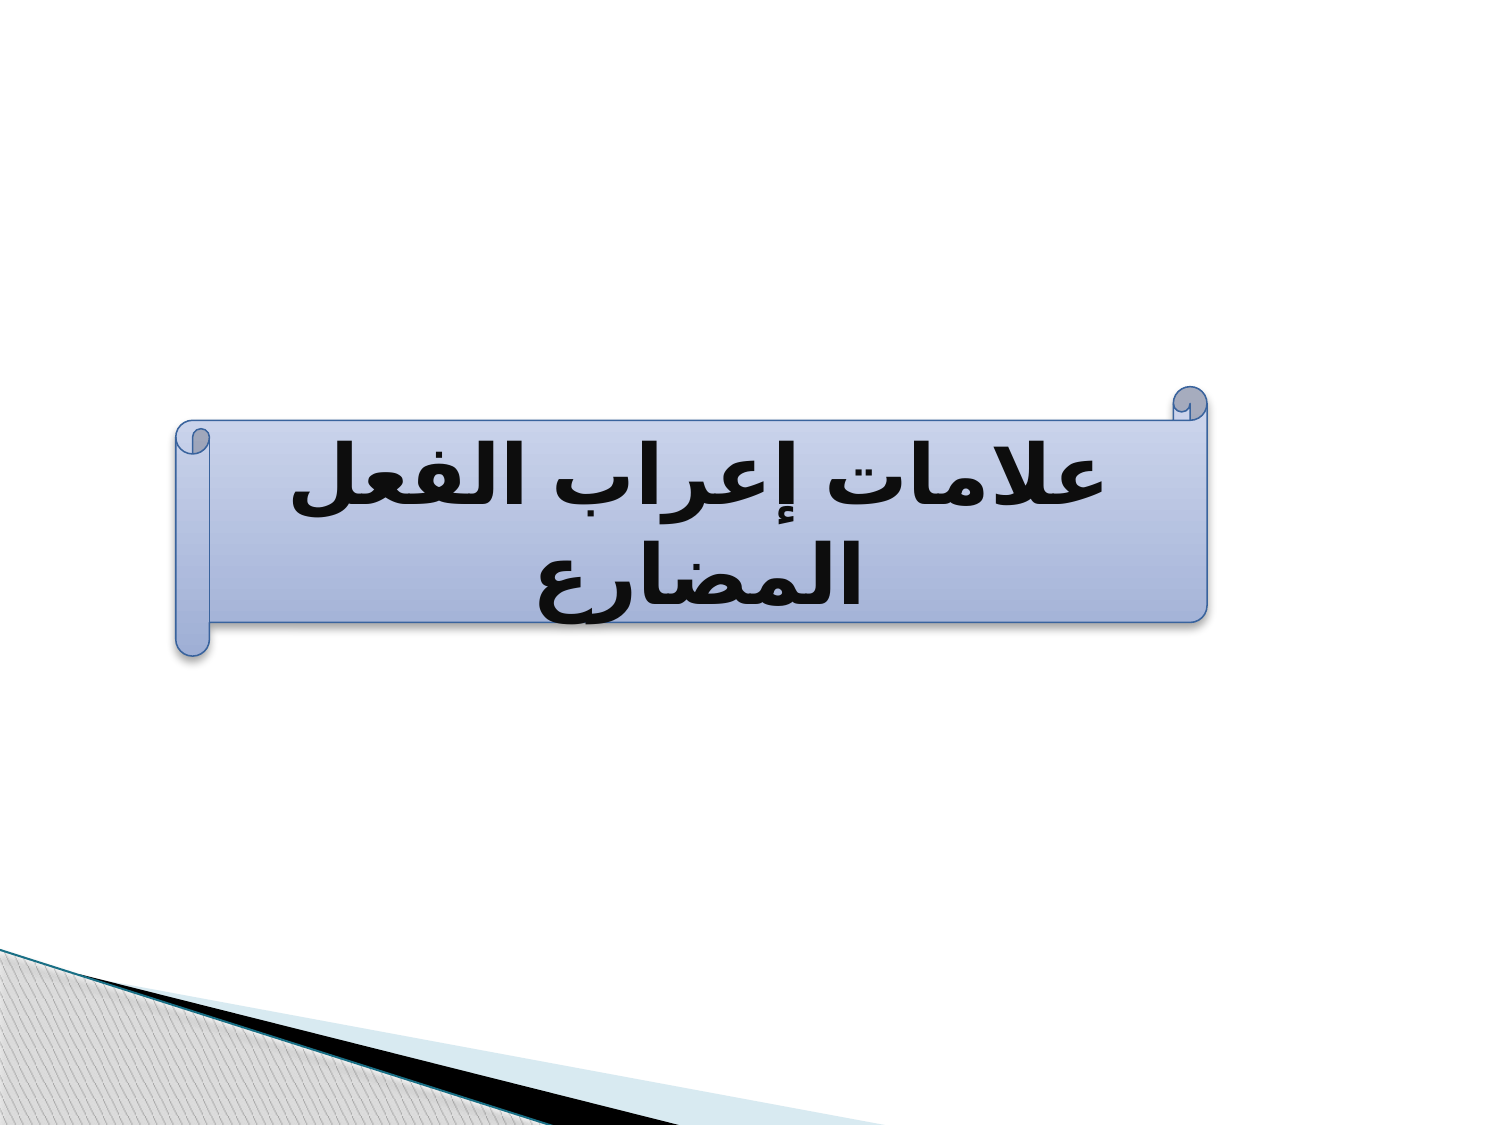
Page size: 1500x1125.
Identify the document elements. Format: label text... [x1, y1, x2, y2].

text_box علامات إعراب الفعل المضارع [174, 385, 1208, 657]
